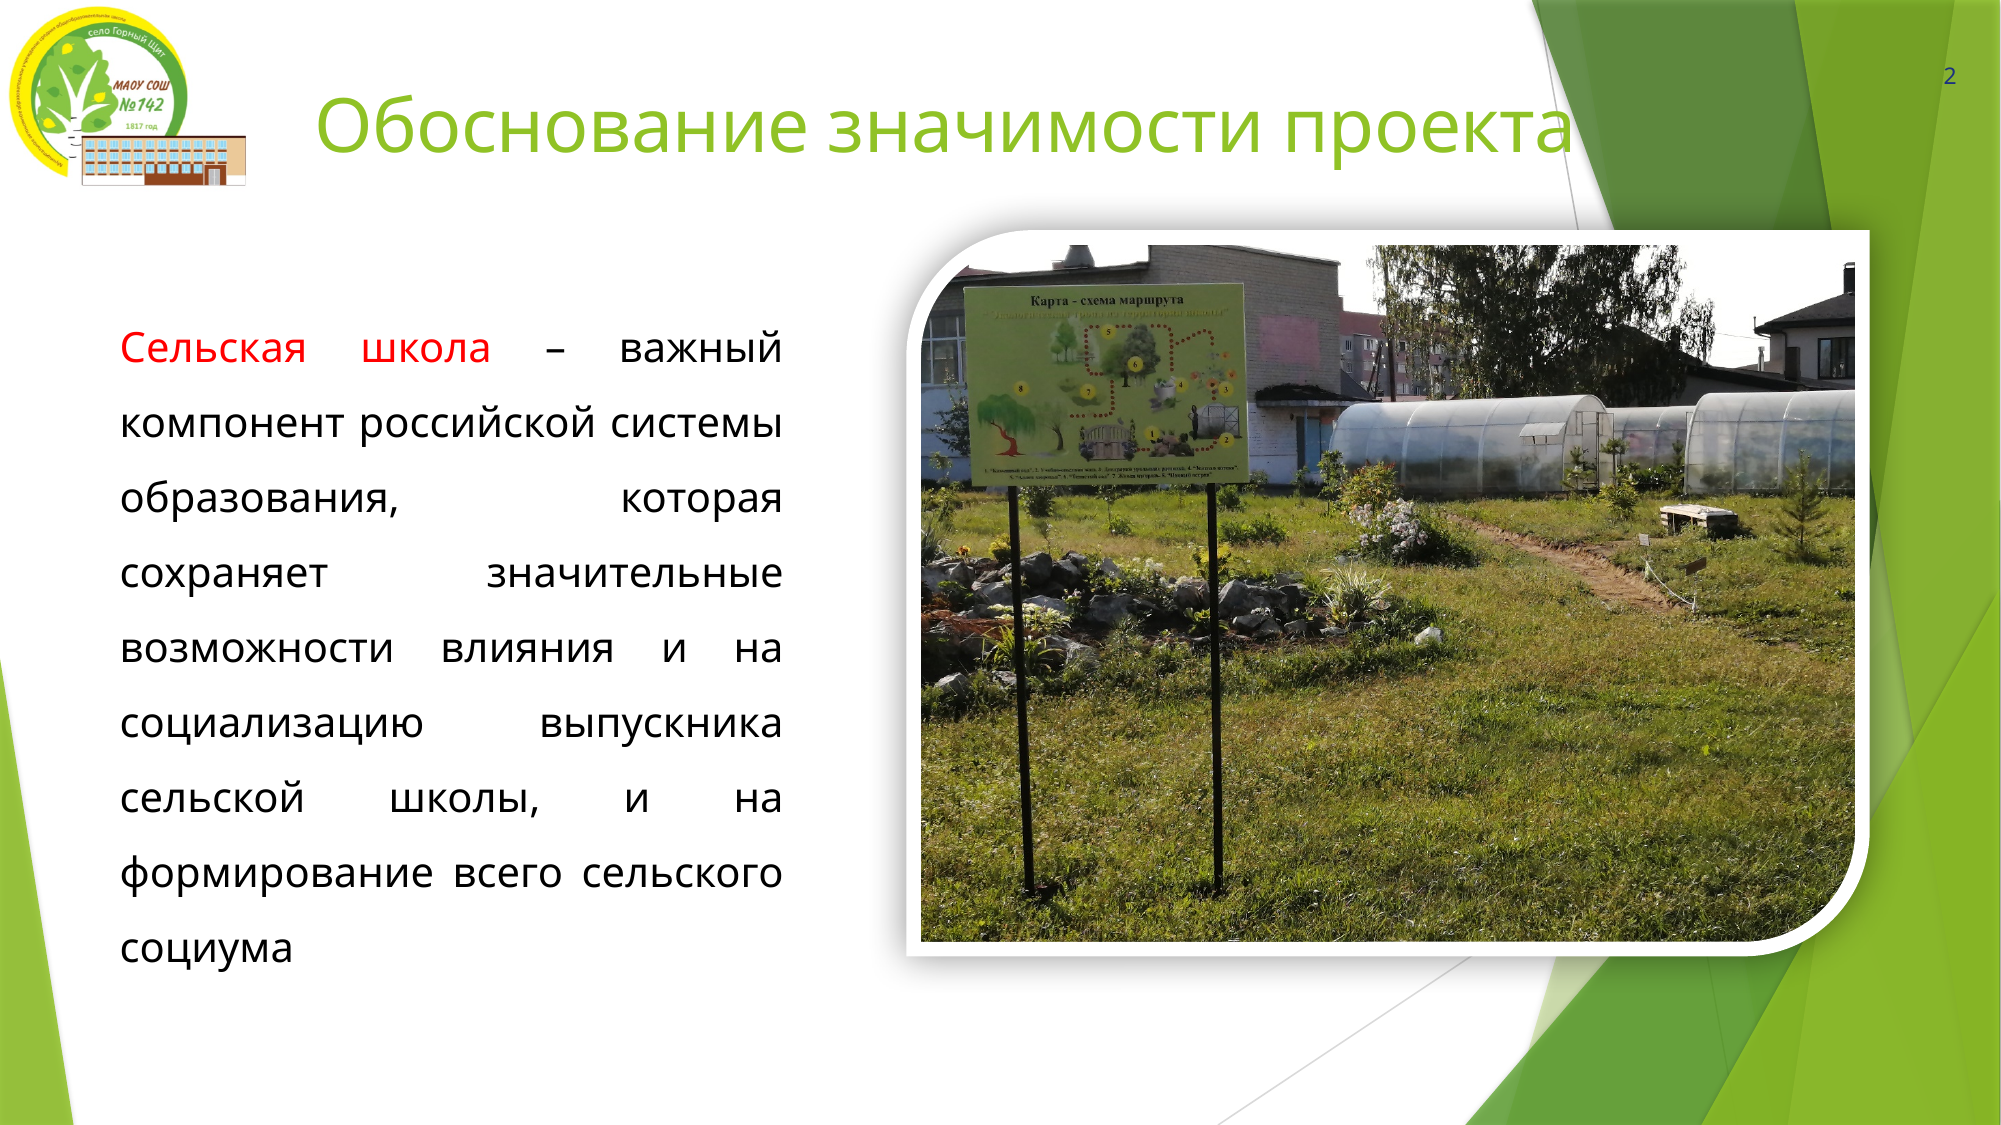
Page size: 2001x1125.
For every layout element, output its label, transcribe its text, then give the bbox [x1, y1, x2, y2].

text_box Сельская школа – важный компонент российской системы образования, которая сохраняет значительные возможности влияния и на социализацию выпускника сельской школы, и на формирование всего сельского социума [117, 294, 897, 972]
text_box 2 [1941, 59, 1959, 90]
picture [0, 0, 248, 195]
picture [913, 236, 1863, 950]
title Обоснование значимости проекта [312, 75, 1772, 266]
